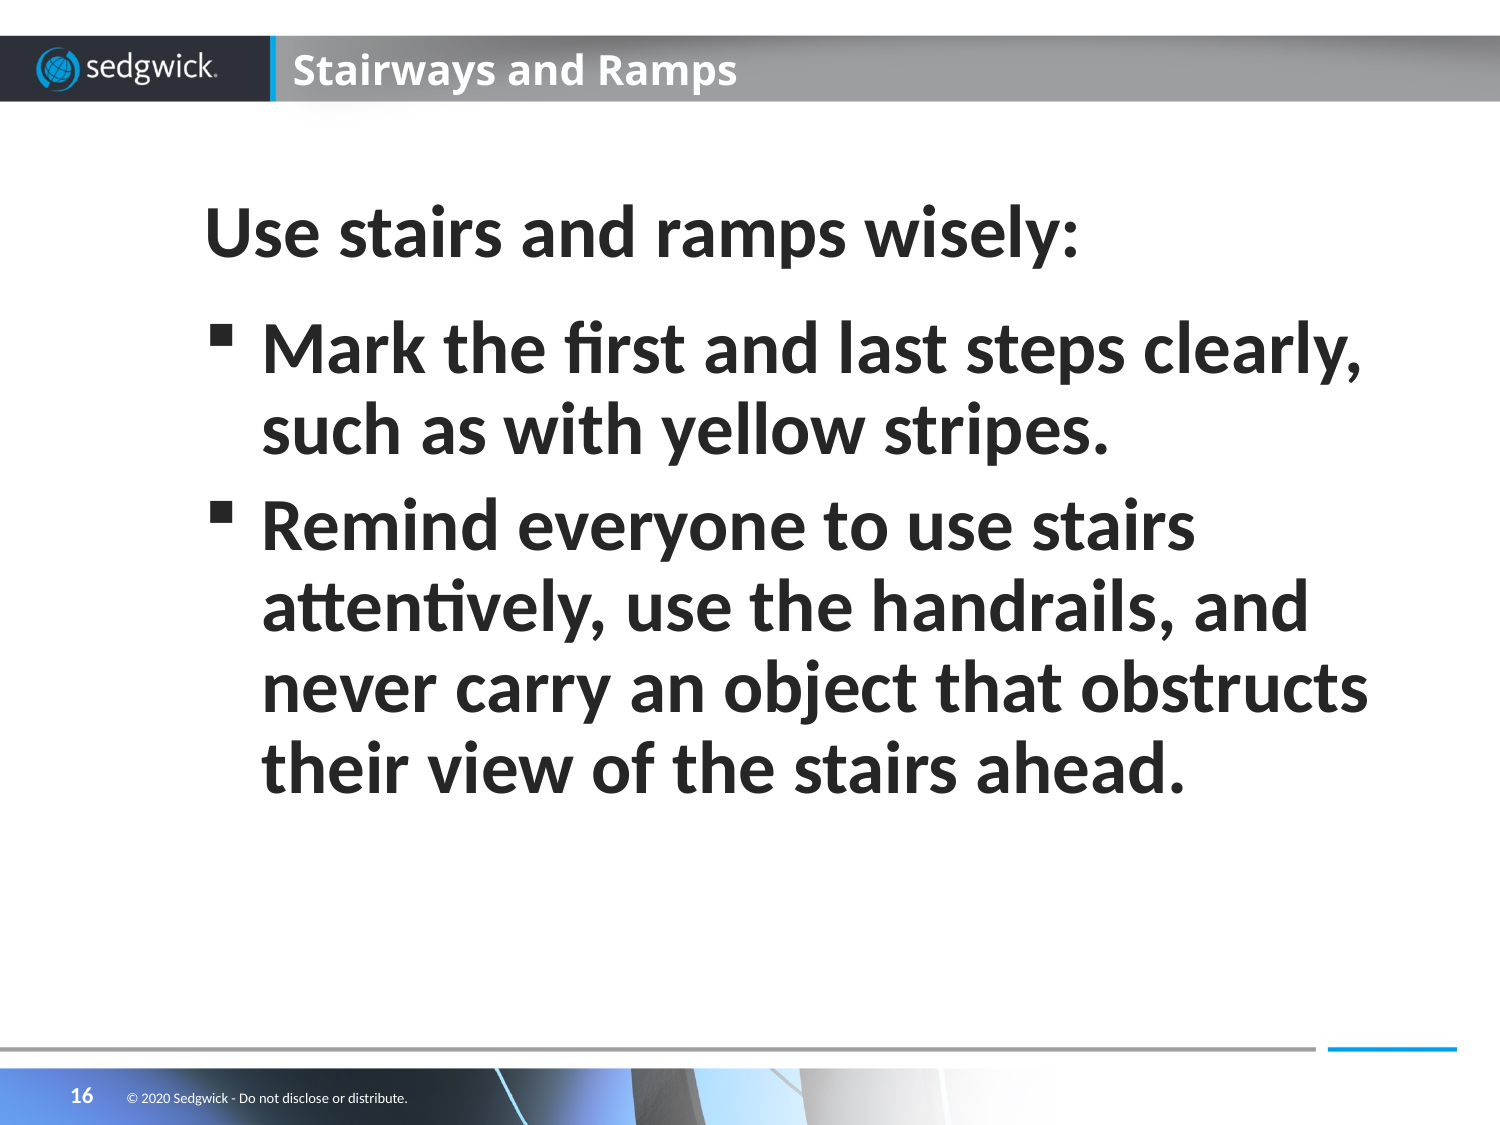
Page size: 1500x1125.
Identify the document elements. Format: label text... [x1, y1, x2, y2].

picture [0, 0, 1500, 1125]
list Use stairs and ramps wisely: Mark the first and last steps clearly, such as with yellow stripes. Remind everyone to use stairs attentively, use the handrails, and never carry an object that obstructs their view of the stairs ahead. [190, 192, 1426, 985]
title Stairways and Ramps [278, 36, 1500, 102]
